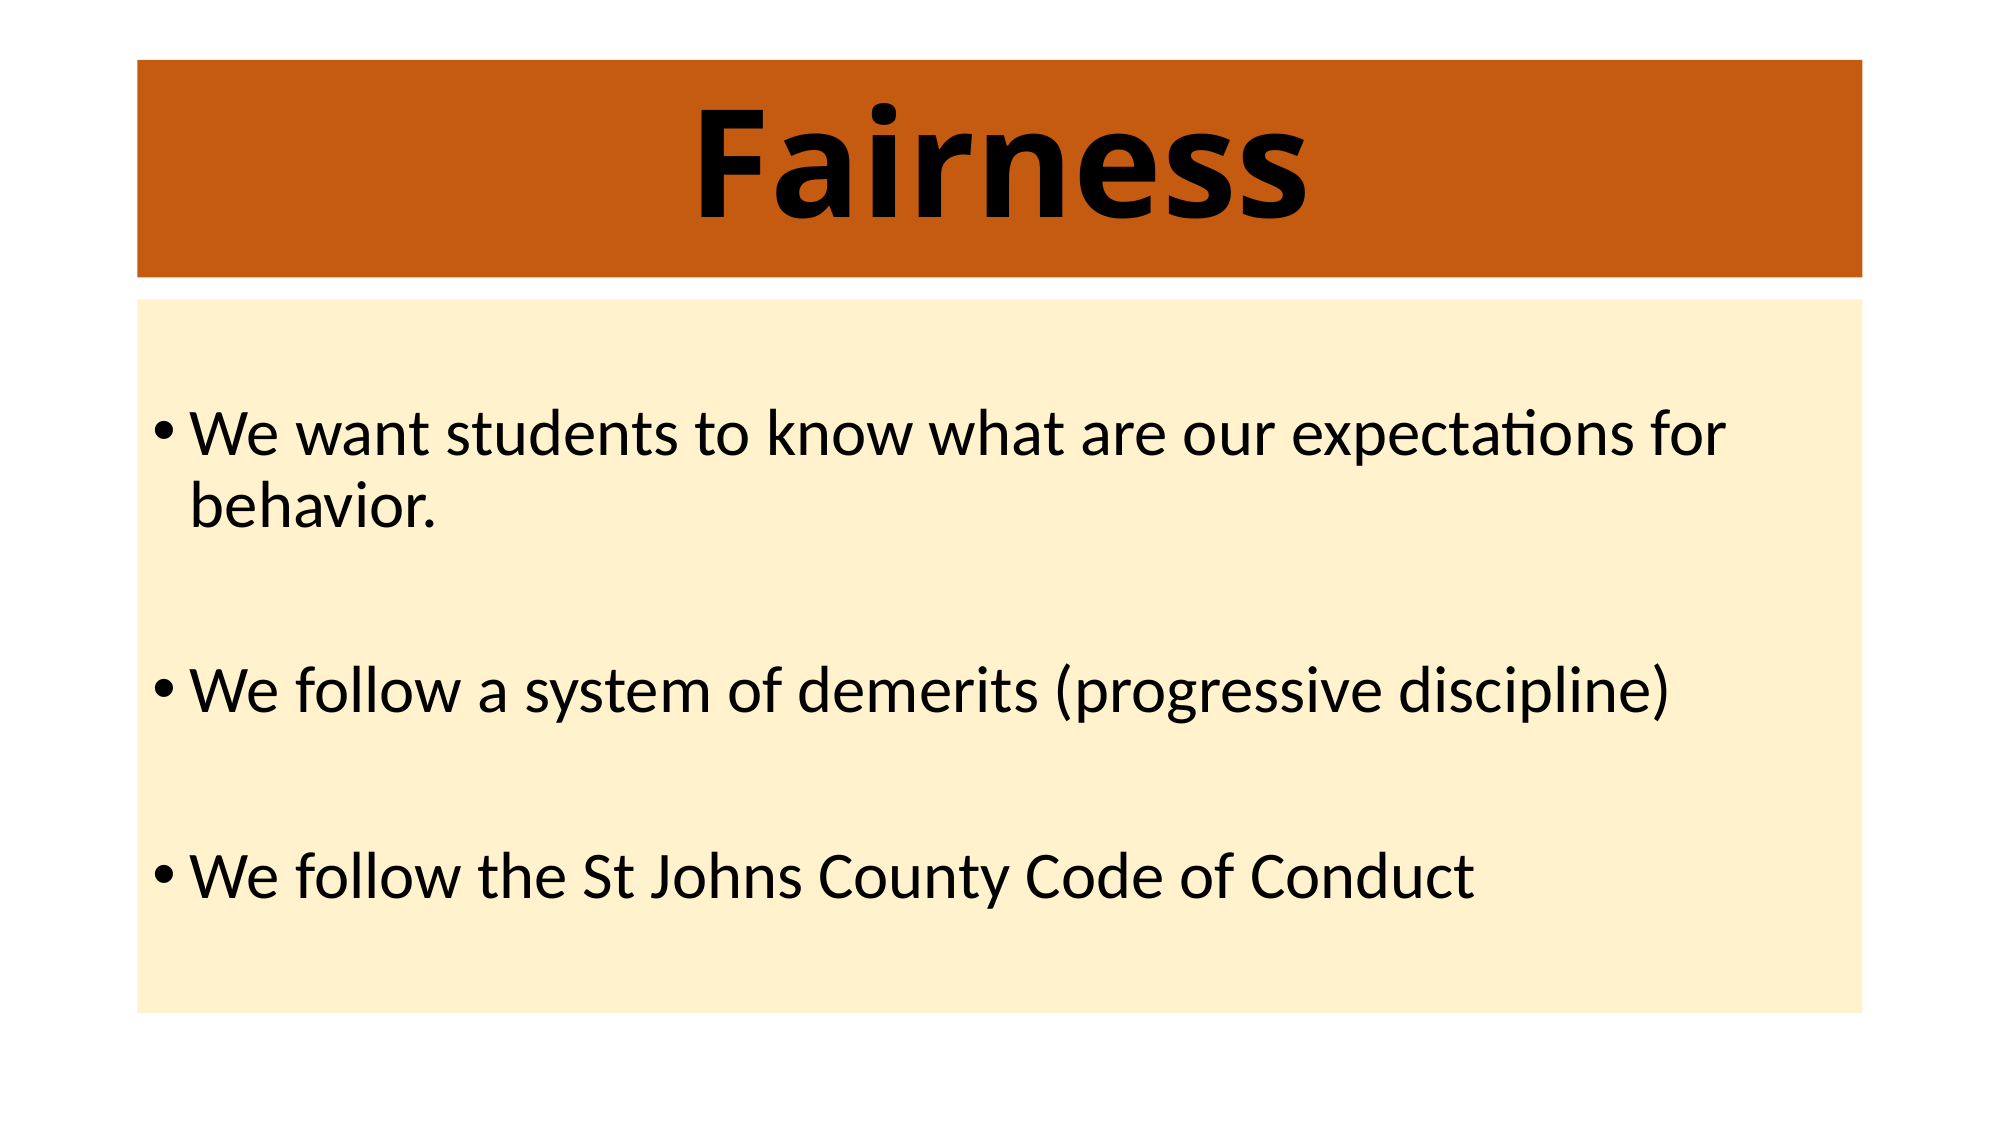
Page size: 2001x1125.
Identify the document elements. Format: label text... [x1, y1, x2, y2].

list We want students to know what are our expectations for behavior. We follow a system of demerits (progressive discipline) We follow the St Johns County Code of Conduct [137, 299, 1863, 1014]
title Fairness [137, 59, 1863, 278]
